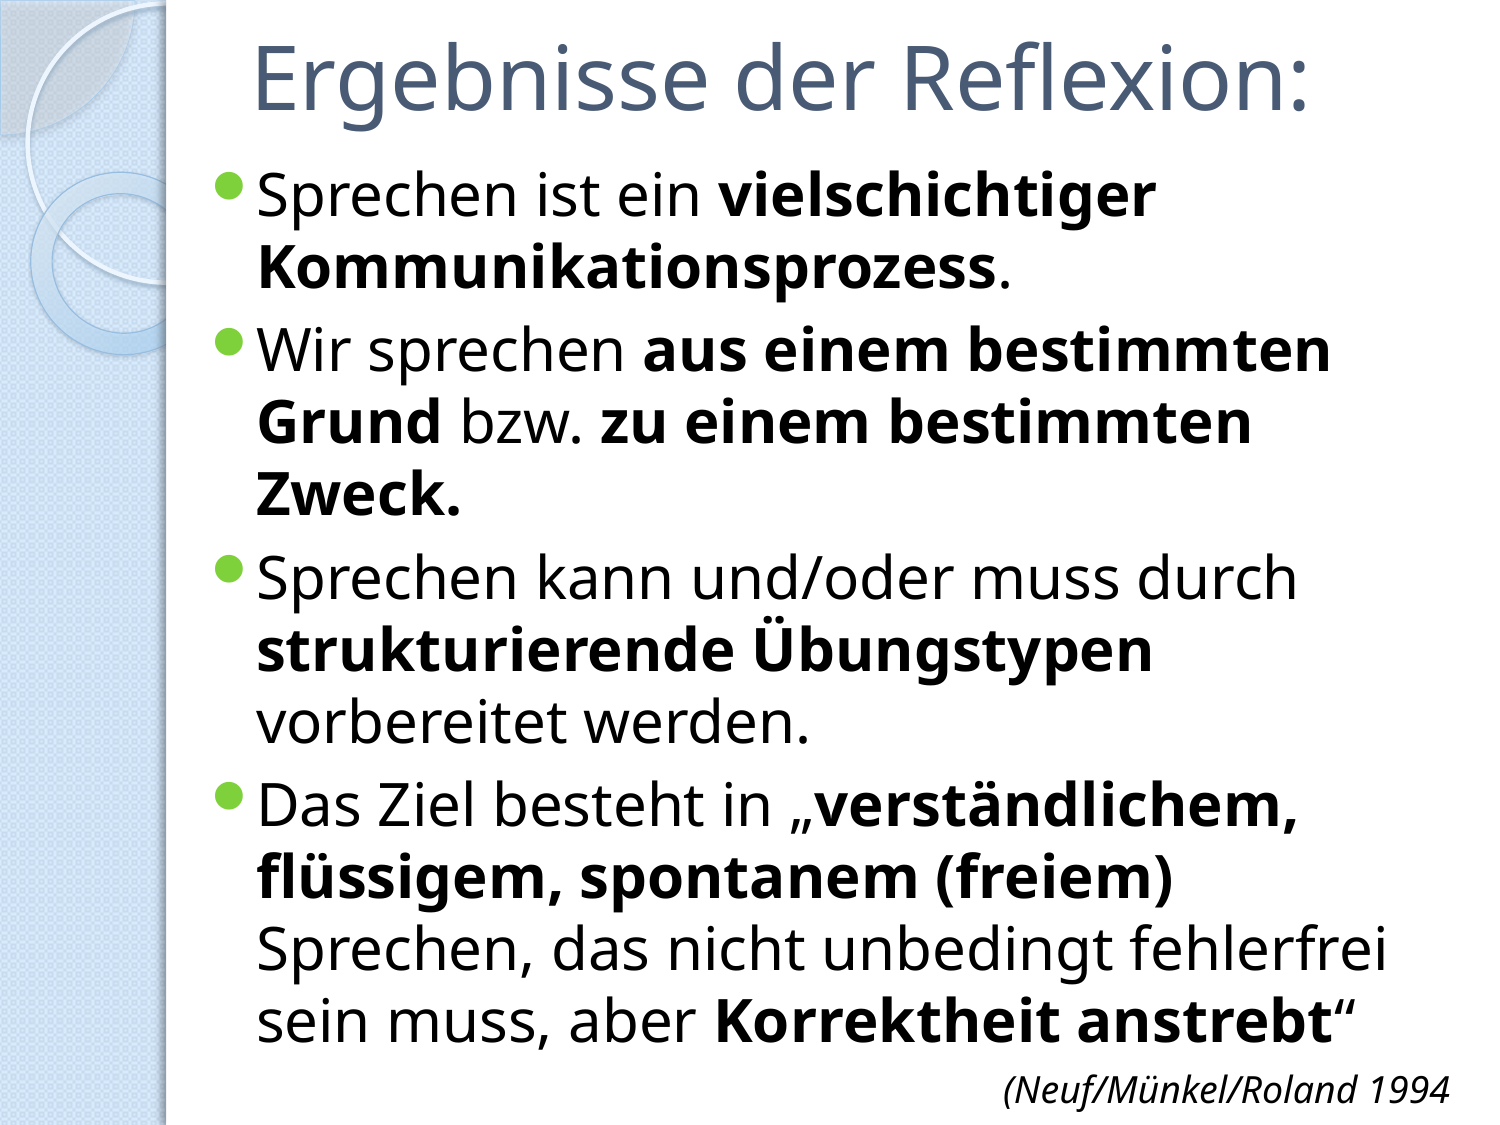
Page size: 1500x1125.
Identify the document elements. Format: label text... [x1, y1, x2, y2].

title Ergebnisse der Reflexion: [235, 0, 1466, 149]
list Sprechen ist ein vielschichtiger Kommunikationsprozess. Wir sprechen aus einem bestimmten Grund bzw. zu einem bestimmten Zweck. Sprechen kann und/oder muss durch strukturierende Übungstypen vorbereitet werden. Das Ziel besteht in „verständlichem, flüssigem, spontanem (freiem) Sprechen, das nicht unbedingt fehlerfrei sein muss, aber Korrektheit anstrebt“ (Neuf/Münkel/Roland 1994 [183, 149, 1466, 1125]
